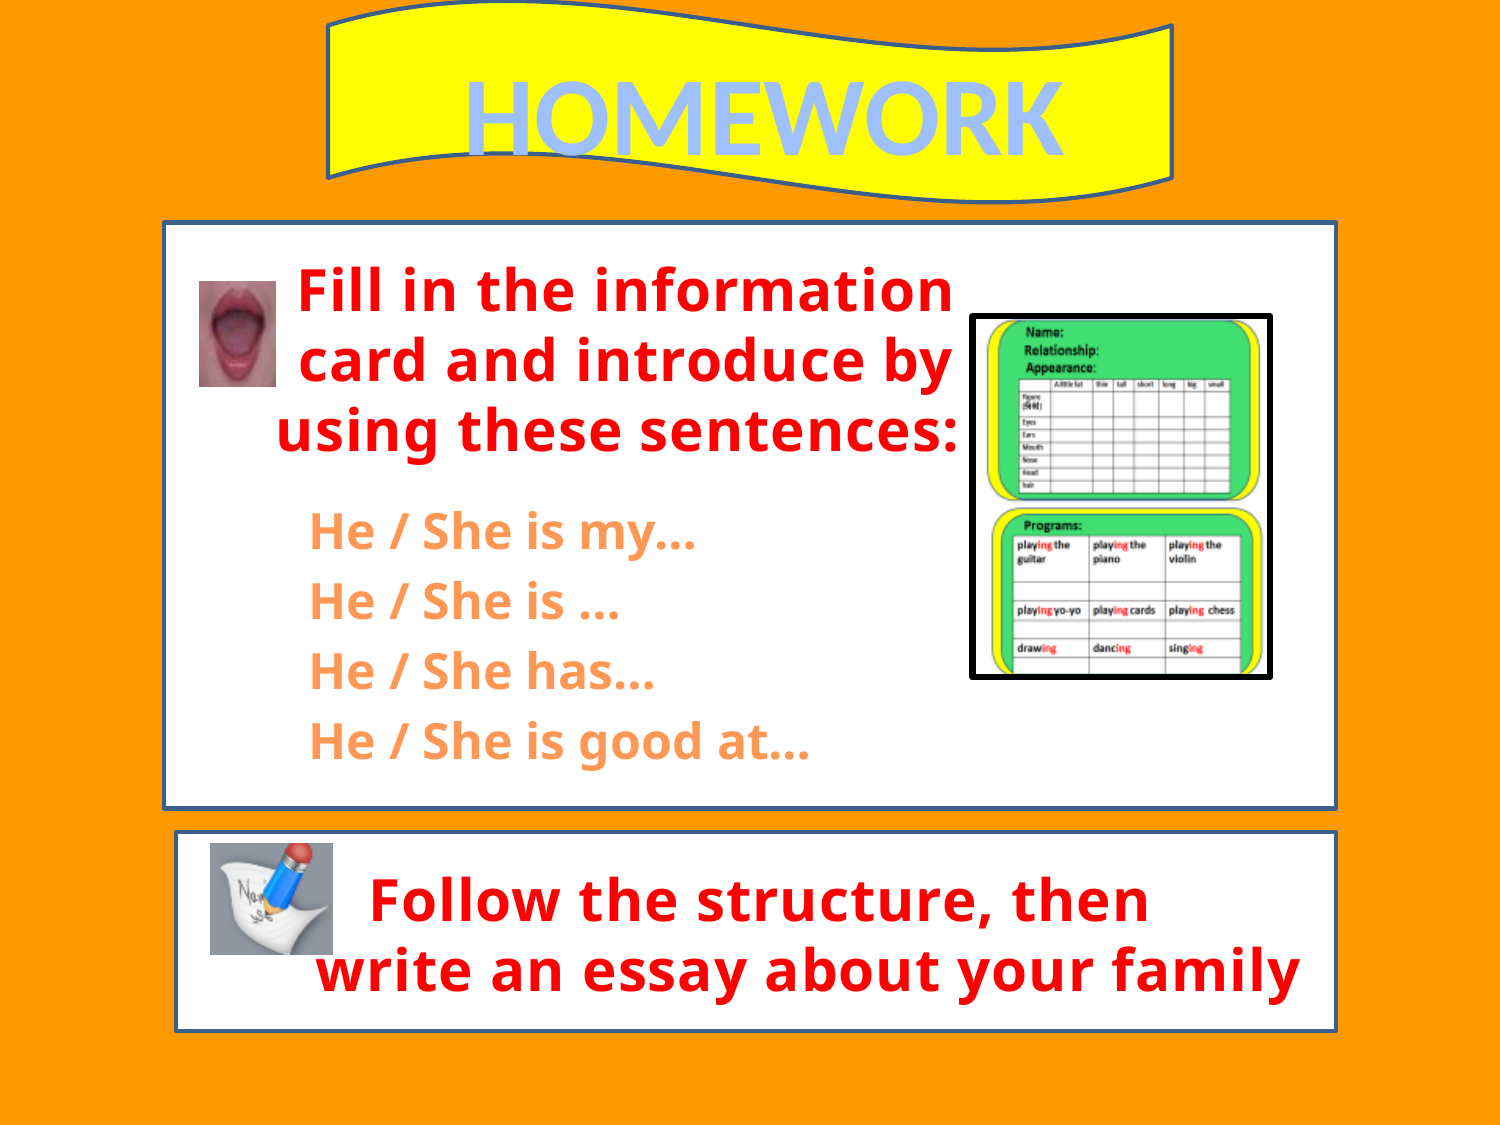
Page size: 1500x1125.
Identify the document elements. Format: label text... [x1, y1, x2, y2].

text_box Fill in the information card and introduce by using these sentences: [260, 246, 992, 471]
text_box He / She is my… He / She is … He / She has… He / She is good at… [293, 492, 828, 777]
text_box [1260, 314, 1272, 507]
picture [984, 316, 1269, 682]
text_box HOMEWORK [448, 35, 1081, 185]
text_box [325, 0, 831, 180]
text_box [783, 23, 1174, 205]
text_box Follow the structure, then write an essay about your family [202, 855, 1318, 1011]
text_box [970, 314, 985, 679]
text_box [162, 220, 1338, 811]
picture [210, 843, 333, 955]
picture [198, 280, 276, 387]
text_box [174, 830, 1338, 1033]
